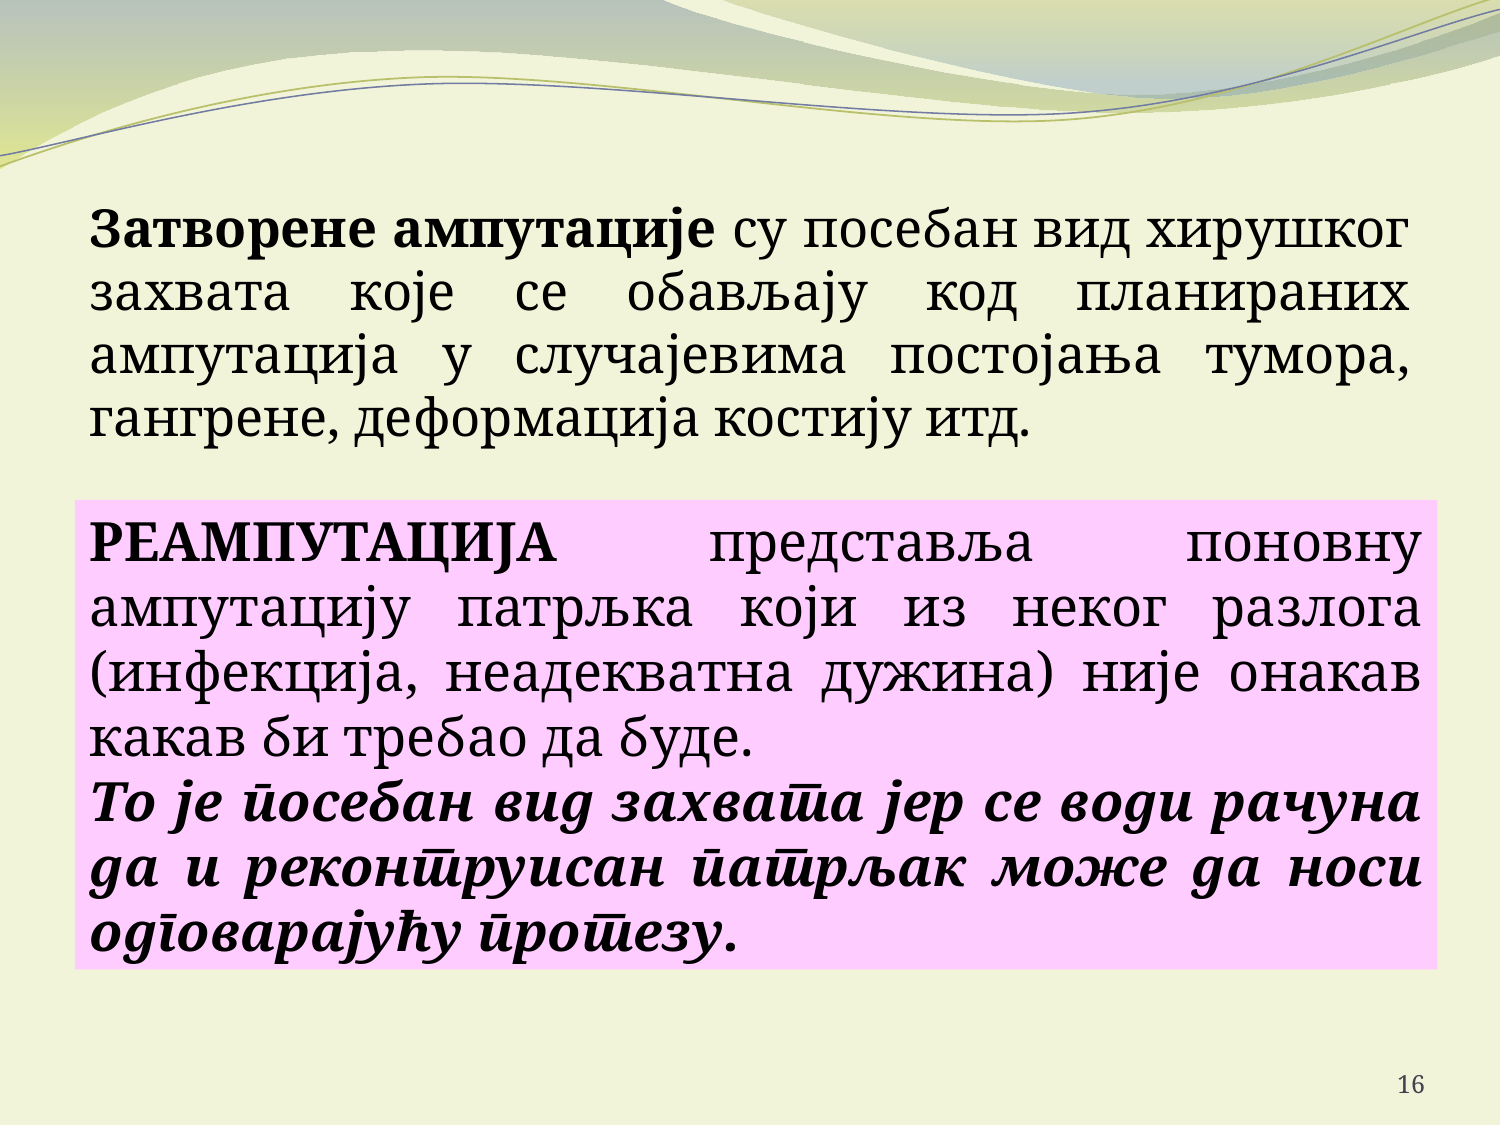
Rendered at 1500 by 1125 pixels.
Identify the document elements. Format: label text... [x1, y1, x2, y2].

slide_number 16 [1299, 1042, 1425, 1103]
list Затворене ампутације су посебан вид хирушког захвата које се обављају код планираних ампутација у случајевима постојања тумора, гангрене, деформација костију итд. [75, 187, 1425, 499]
text_box РЕАМПУТАЦИЈА представља поновну ампутацију патрљка који из неког разлога (инфекција, неадекватна дужина) није онакав какав би требао да буде. То је посебан вид захвата јер се води рачуна да и реконтруисан патрљак може да носи одговарајућу протезу. [74, 499, 1438, 970]
